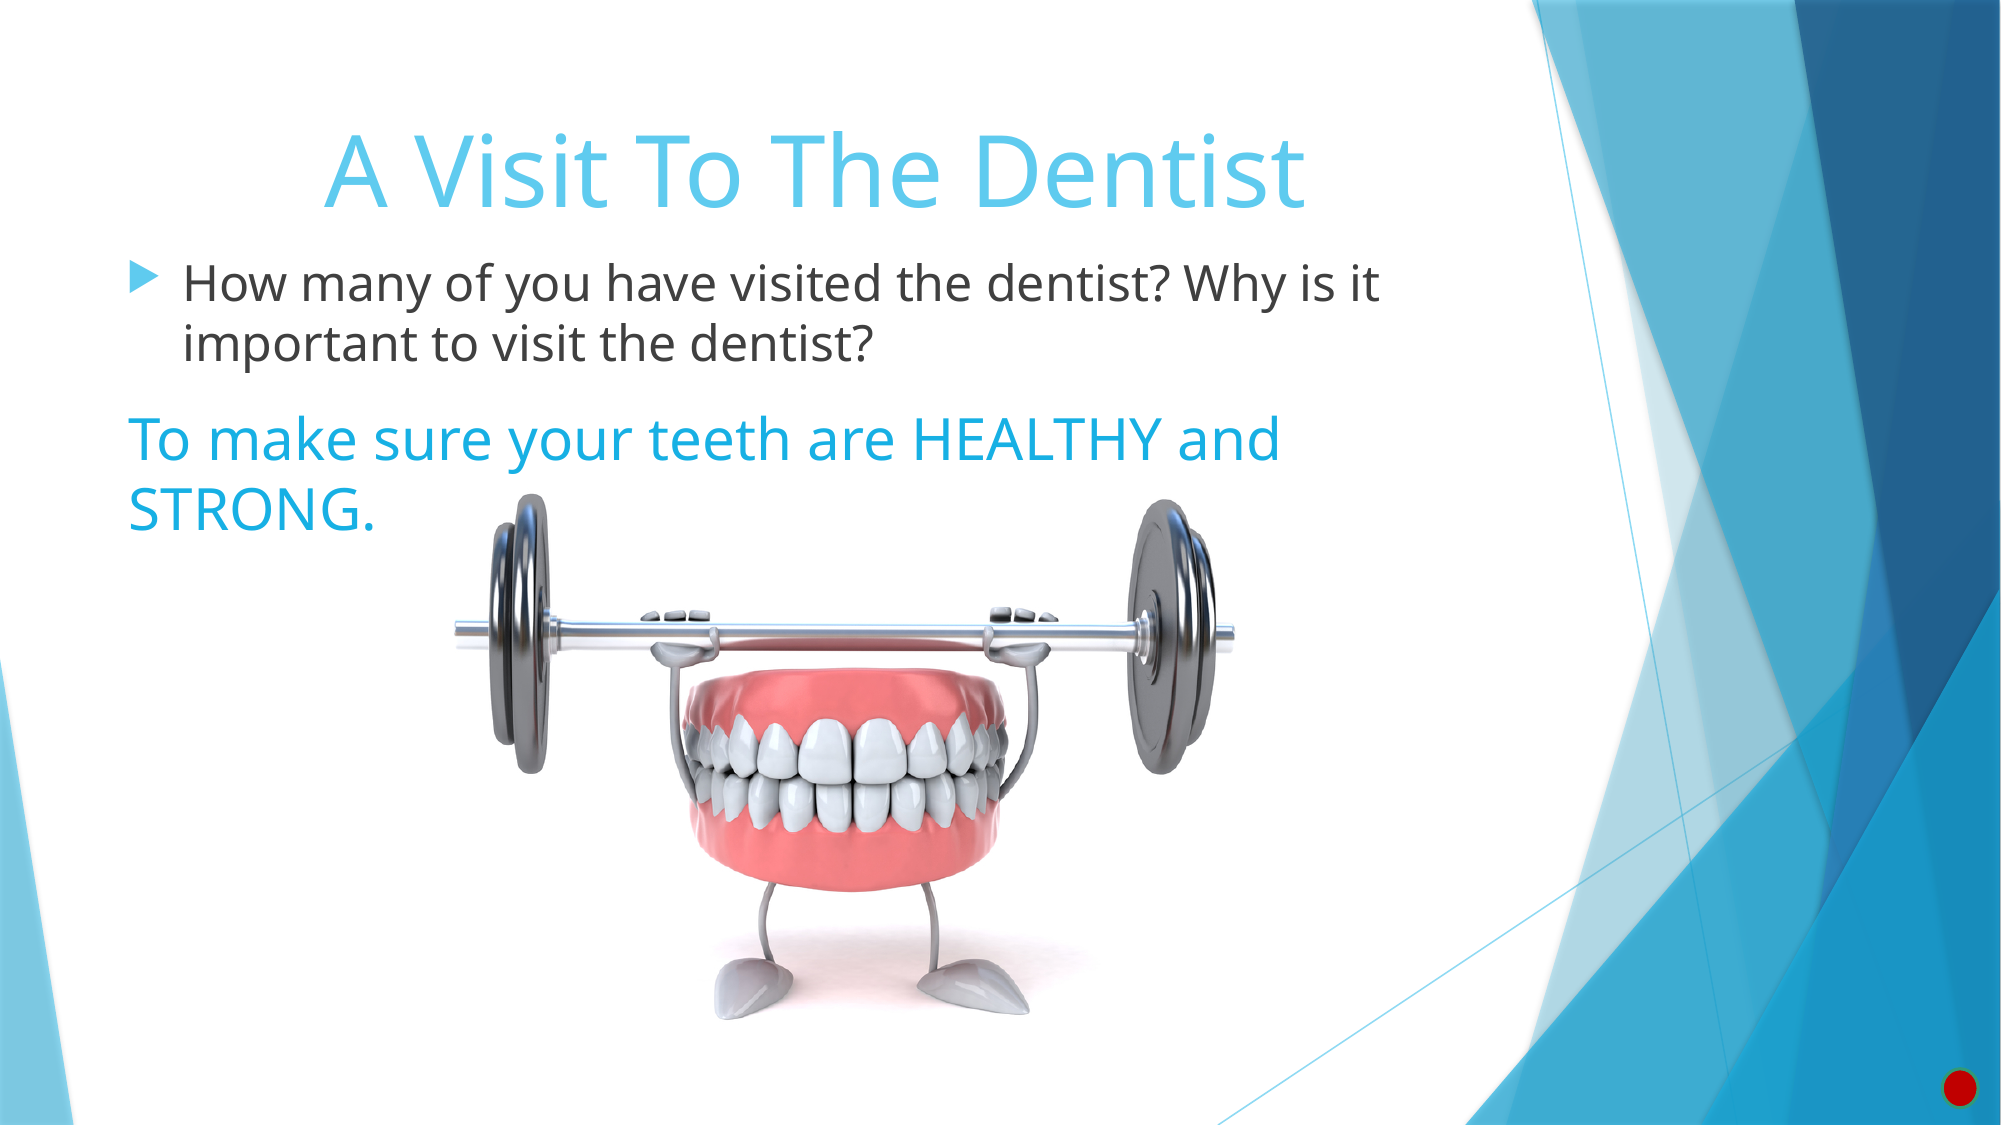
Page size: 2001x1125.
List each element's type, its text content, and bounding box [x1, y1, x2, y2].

list How many of you have visited the dentist? Why is it important to visit the dentist? [111, 244, 1522, 881]
title A Visit To The Dentist [111, 99, 1522, 244]
text_box [1940, 1067, 1980, 1110]
text_box To make sure your teeth are HEALTHY and STRONG. [38, 394, 1505, 550]
picture [434, 480, 1265, 1049]
